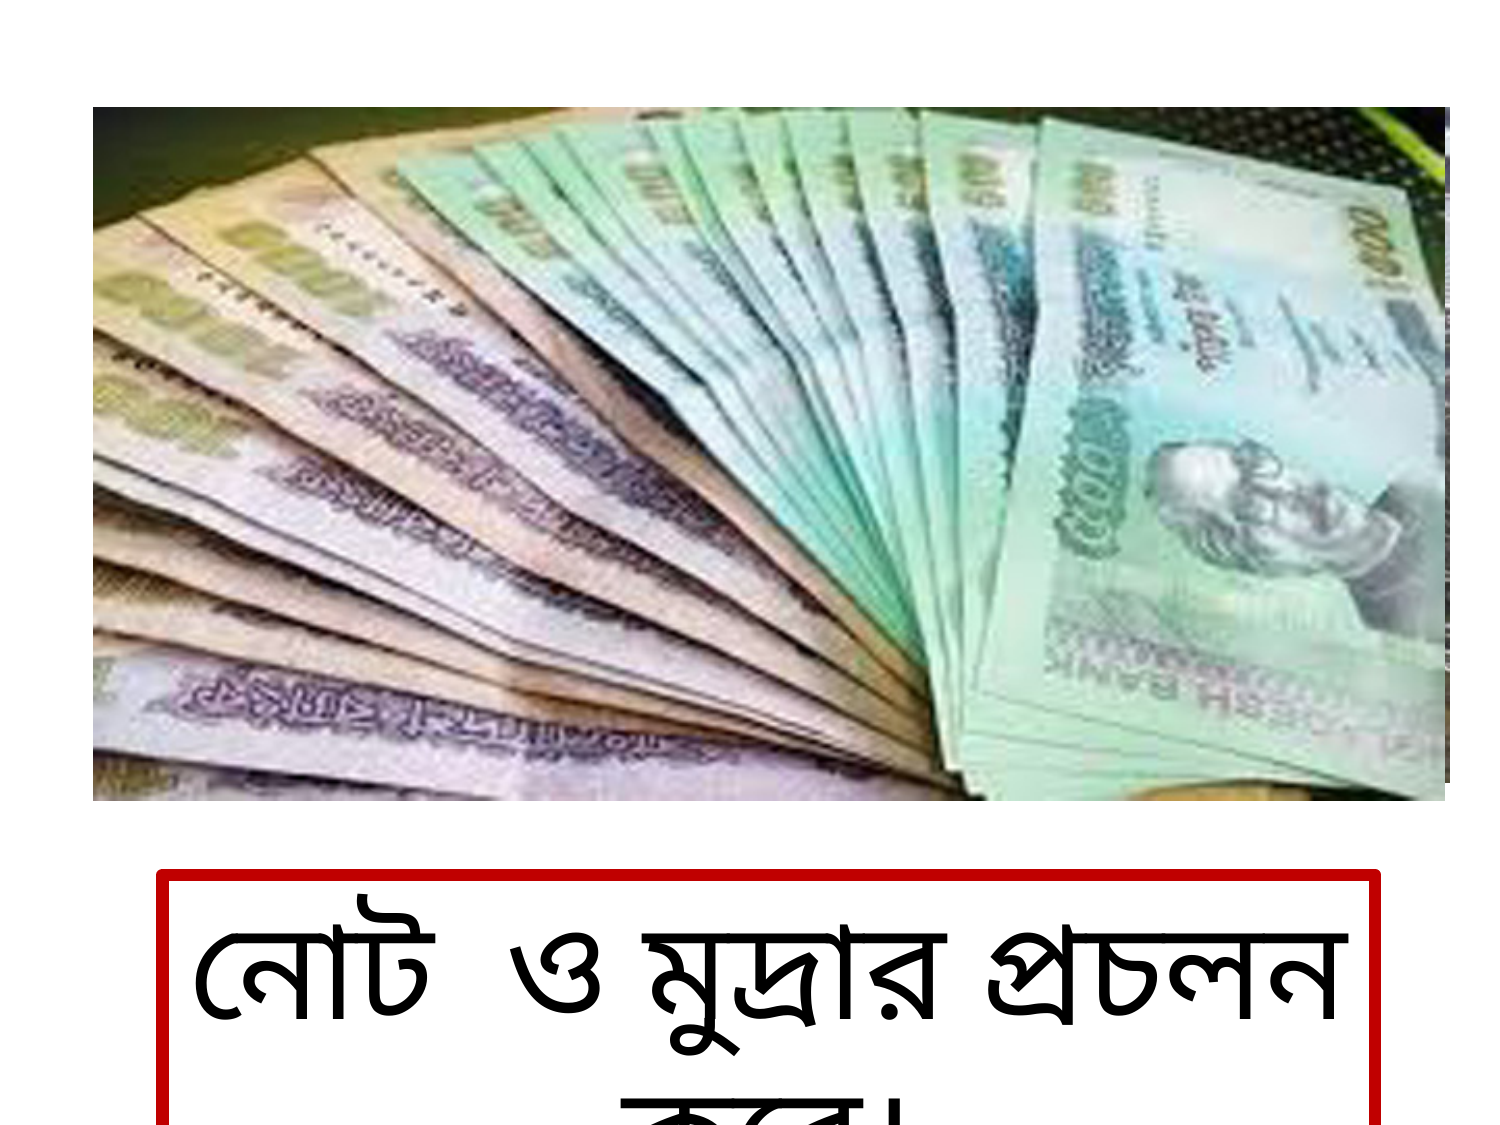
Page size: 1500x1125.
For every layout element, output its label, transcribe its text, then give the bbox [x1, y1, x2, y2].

picture [92, 107, 1451, 801]
text_box নোট ও মুদ্রার প্রচলন করে। [162, 874, 1375, 1125]
